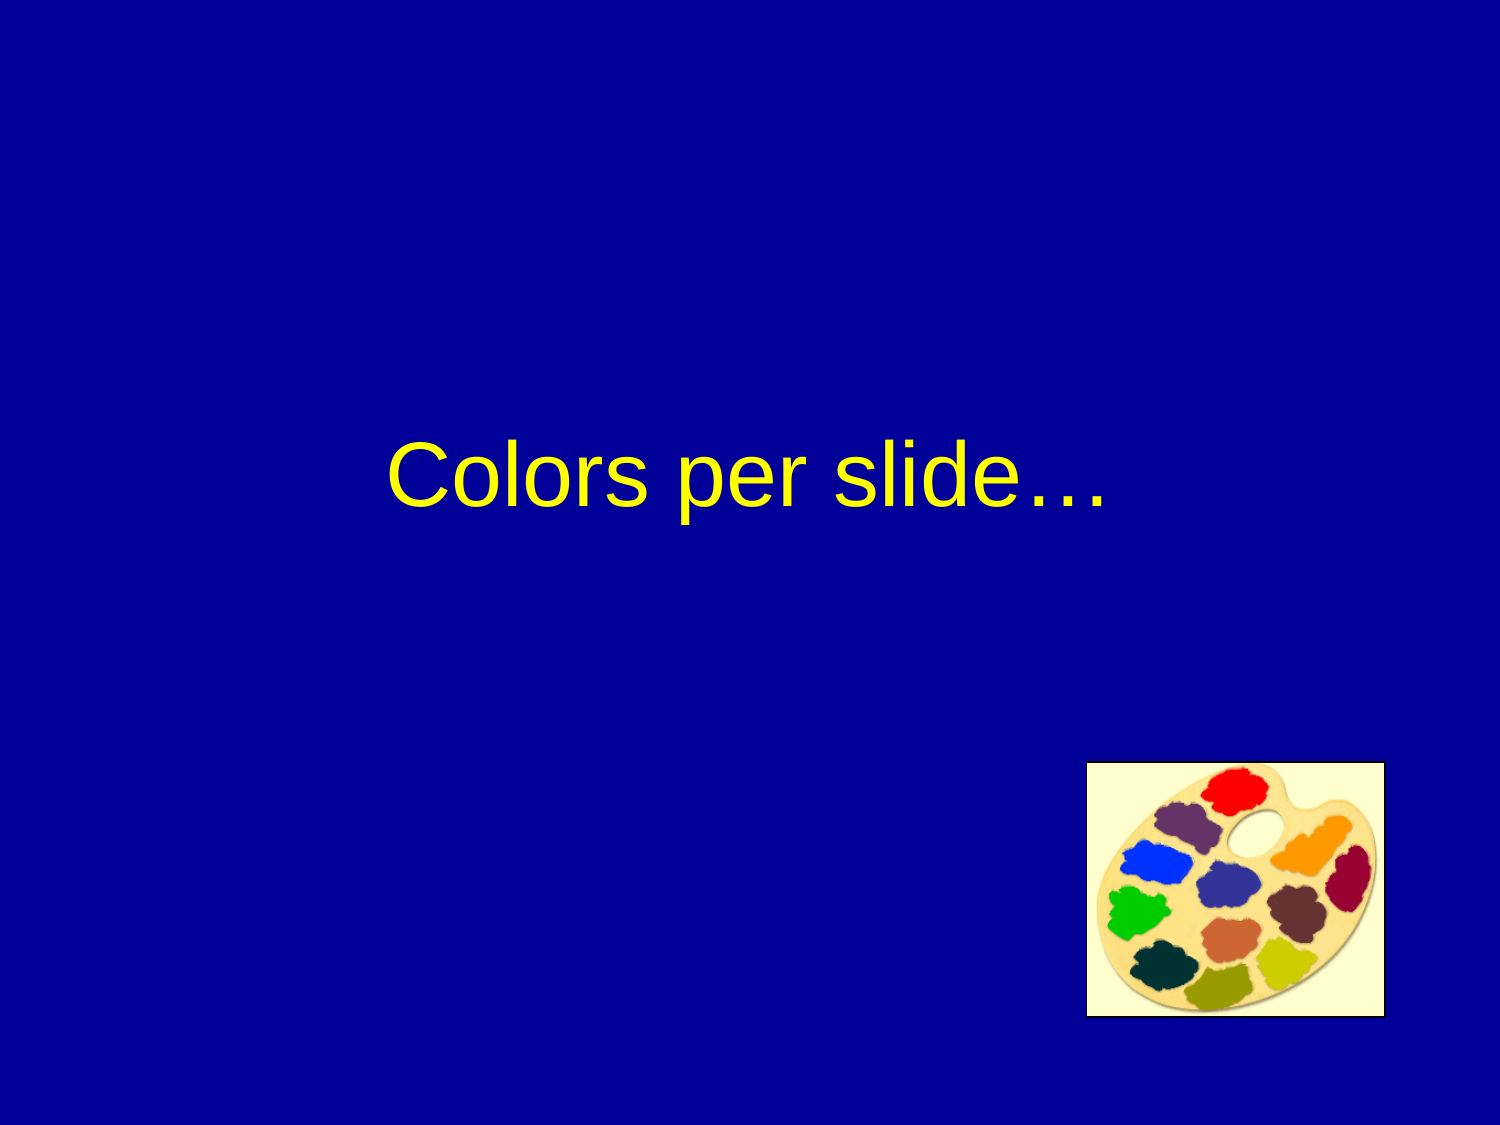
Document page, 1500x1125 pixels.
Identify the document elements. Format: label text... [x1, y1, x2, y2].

picture [1087, 762, 1385, 1017]
title Colors per slide… [112, 349, 1388, 591]
